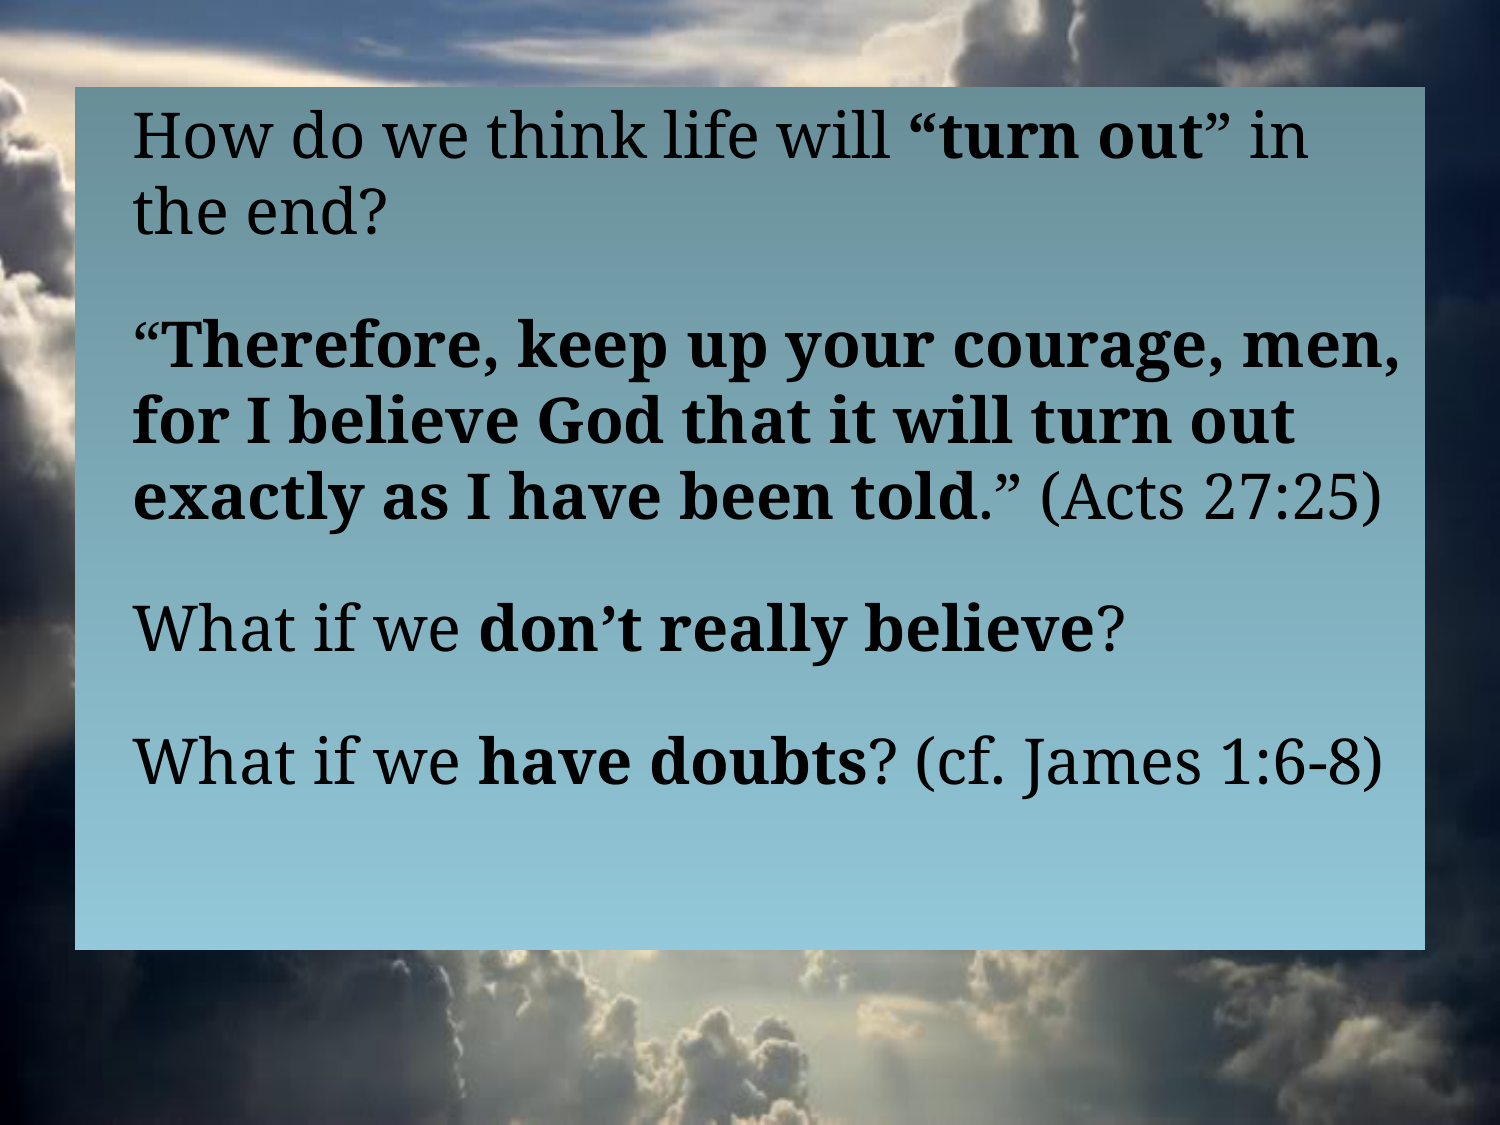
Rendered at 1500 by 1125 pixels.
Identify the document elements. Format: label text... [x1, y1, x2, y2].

list How do we think life will “turn out” in the end? “Therefore, keep up your courage, men, for I believe God that it will turn out exactly as I have been told.” (Acts 27:25) What if we don’t really believe? What if we have doubts? (cf. James 1:6-8) [75, 87, 1425, 950]
picture [0, 0, 1500, 1125]
